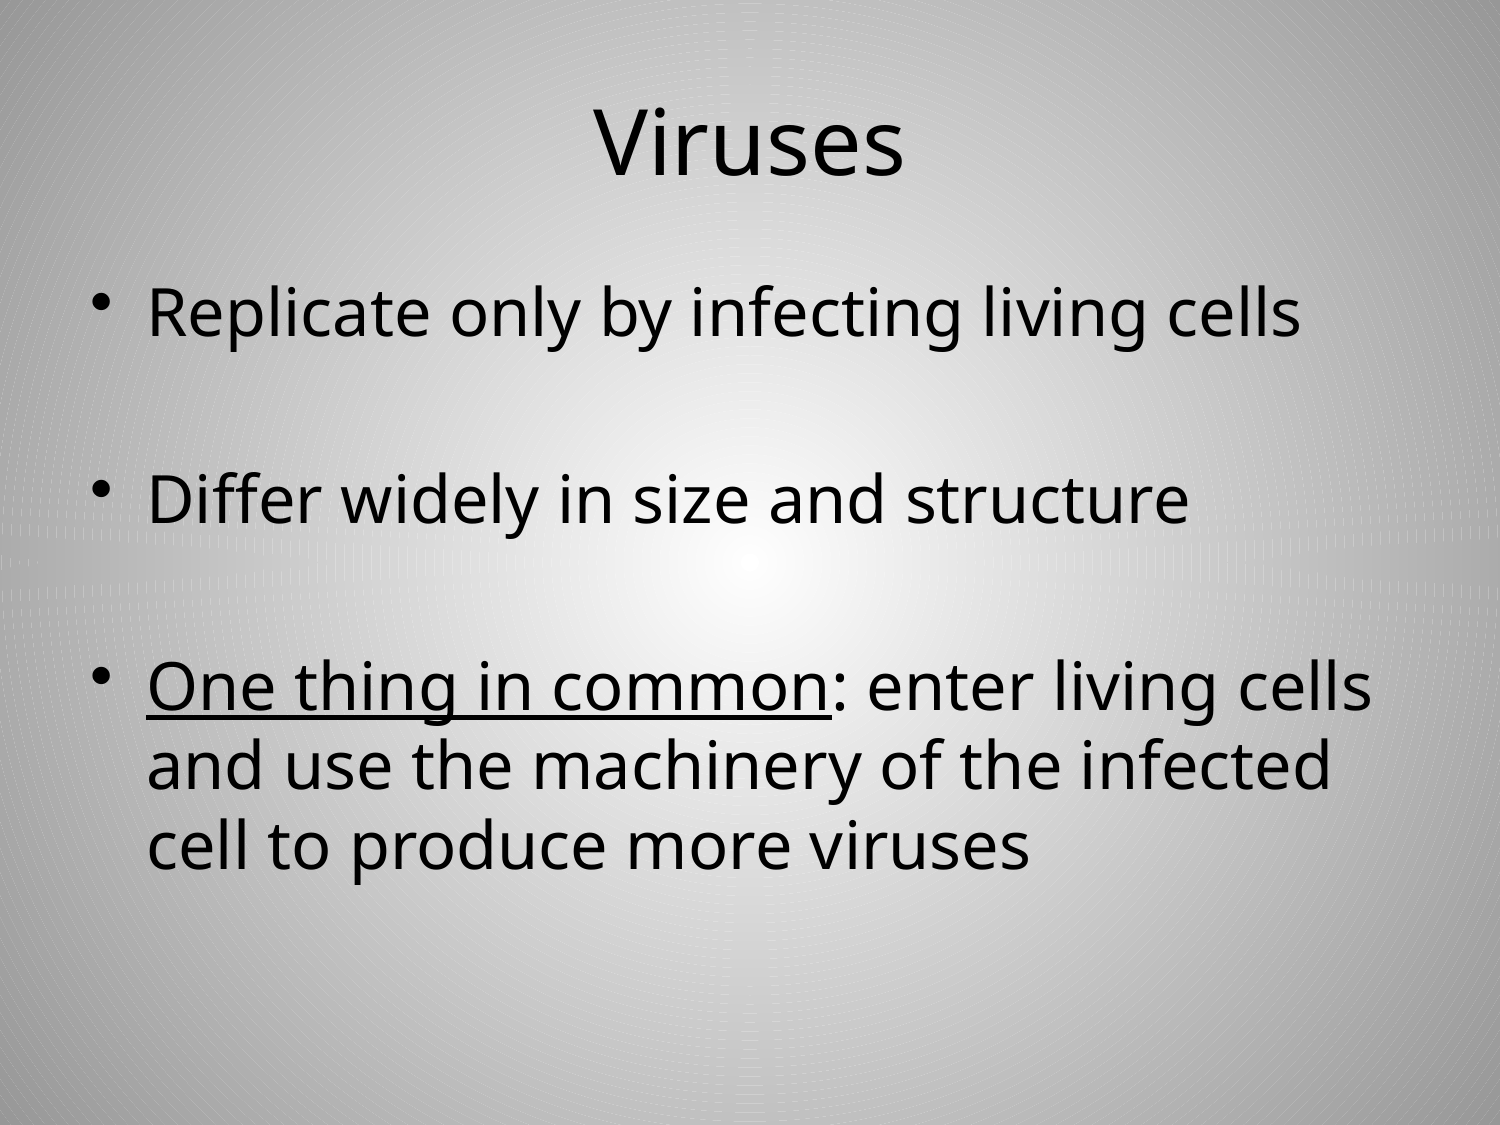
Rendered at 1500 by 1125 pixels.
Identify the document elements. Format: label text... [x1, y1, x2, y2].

list Replicate only by infecting living cells Differ widely in size and structure One thing in common: enter living cells and use the machinery of the infected cell to produce more viruses [75, 262, 1425, 1005]
title Viruses [0, 45, 1500, 233]
